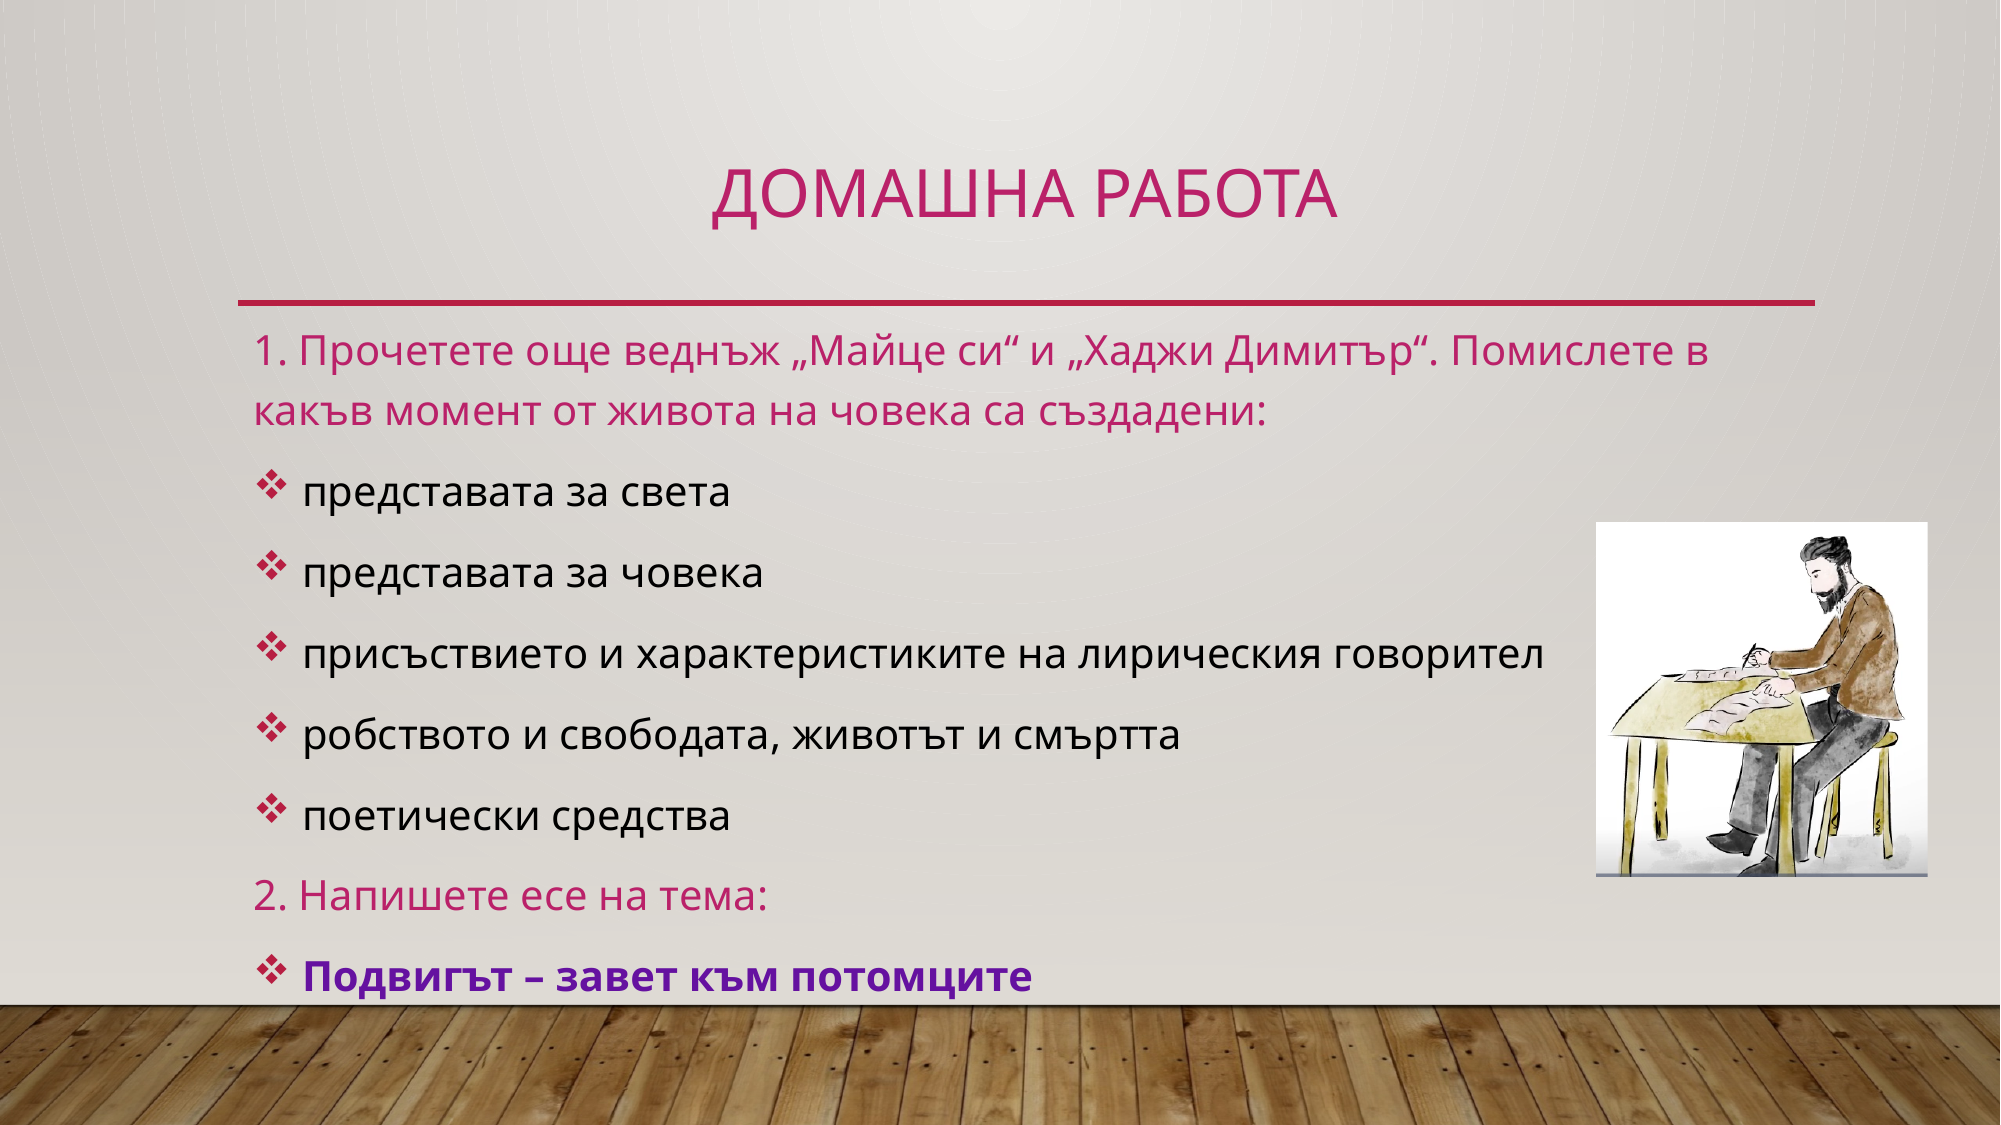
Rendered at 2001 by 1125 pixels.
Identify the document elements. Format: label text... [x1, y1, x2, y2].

title Домашна работа [238, 152, 1814, 249]
list 1. Прочетете още веднъж „Майце си“ и „Хаджи Димитър“. Помислете в какъв момент от живота на човека са създадени: представата за света представата за човека присъствието и характеристиките на лирическия говорител робството и свободата, животът и смъртта поетически средства 2. Напишете есе на тема: Подвигът – завет към потомците [238, 306, 1814, 1006]
picture [0, 1005, 2000, 1125]
picture [1595, 522, 1928, 877]
